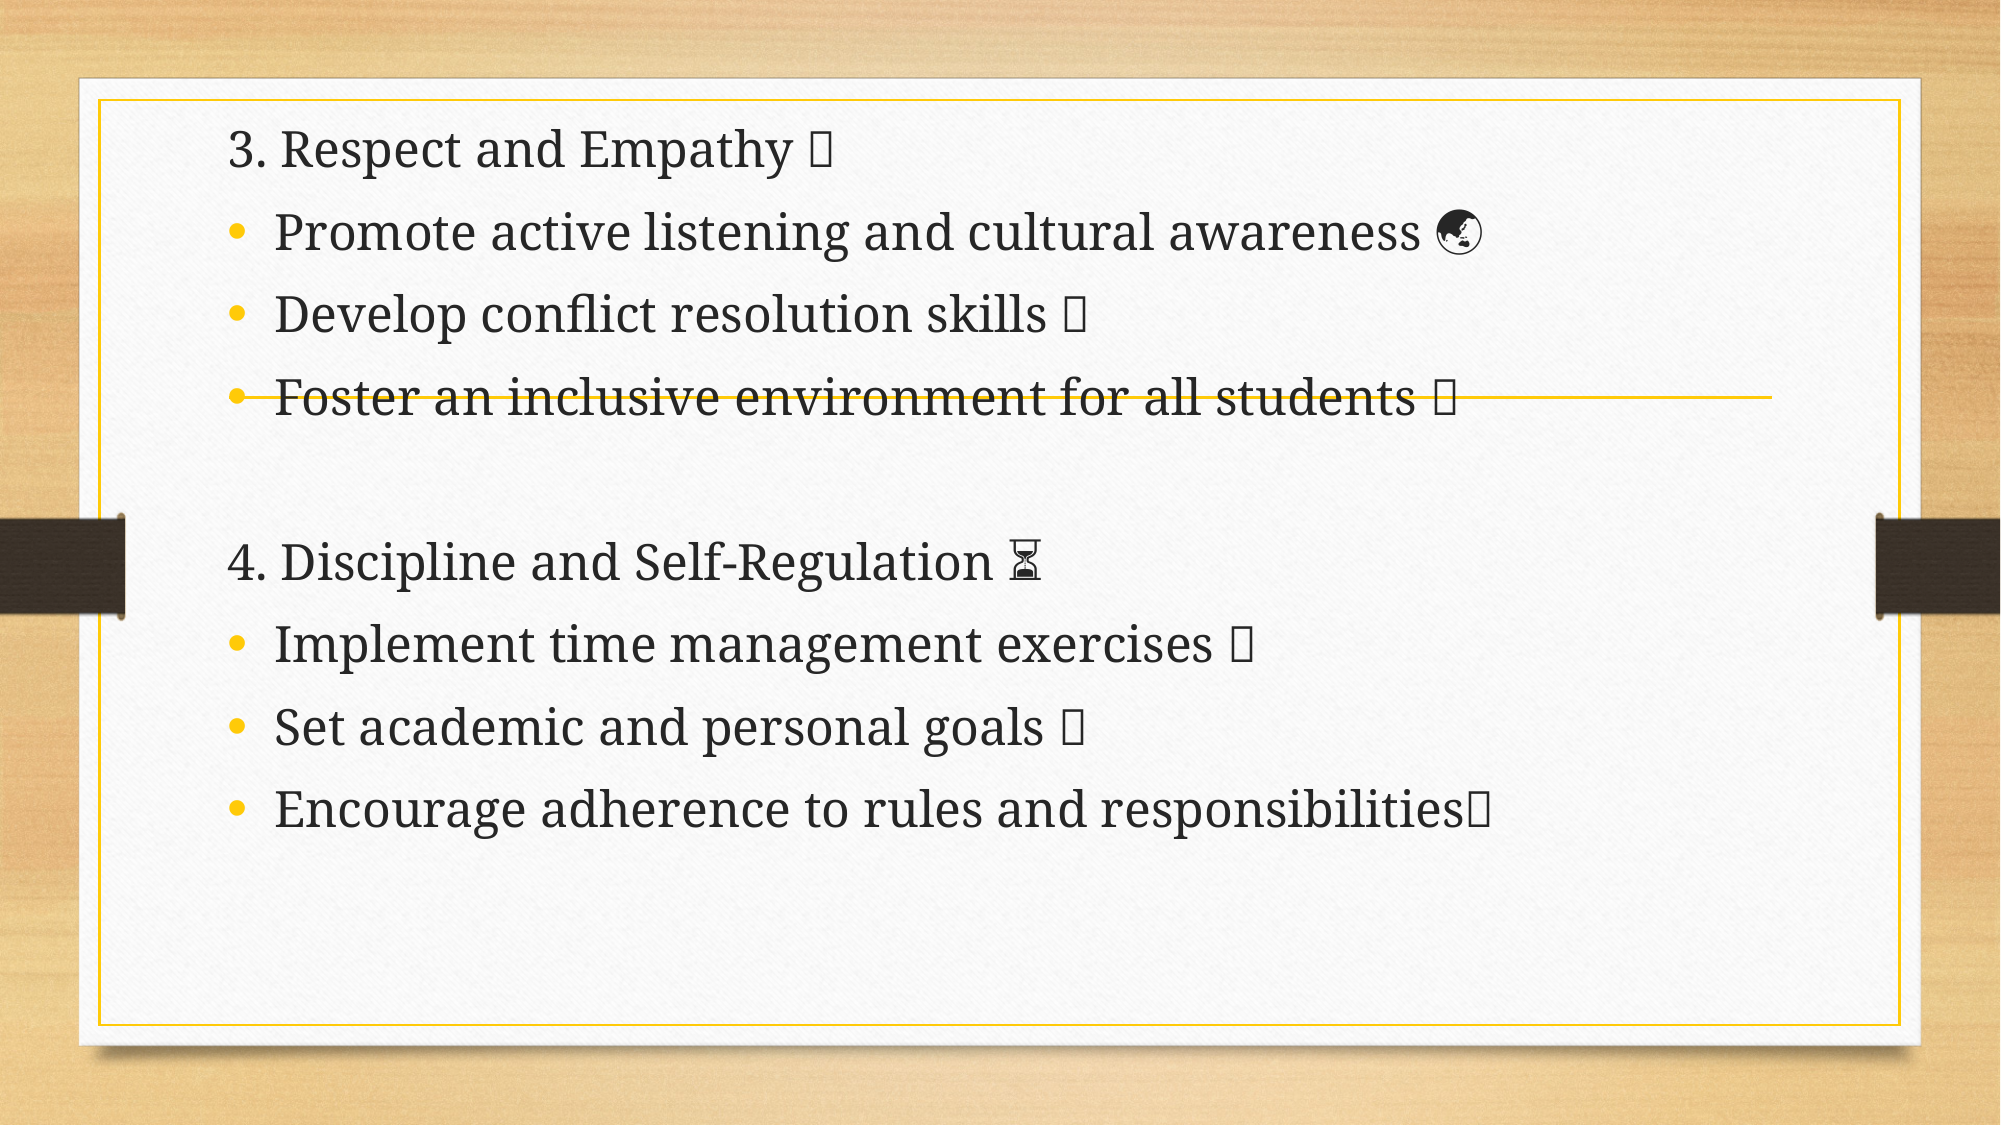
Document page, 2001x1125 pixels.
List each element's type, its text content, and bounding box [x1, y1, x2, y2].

list 3. Respect and Empathy 💖 Promote active listening and cultural awareness 🌏 Develop conflict resolution skills 🤝 Foster an inclusive environment for all students 🤗 4. Discipline and Self-Regulation ⏳ Implement time management exercises ⏰ Set academic and personal goals 🎯 Encourage adherence to rules and responsibilities📜 [212, 110, 1788, 940]
picture [0, 0, 2001, 1125]
